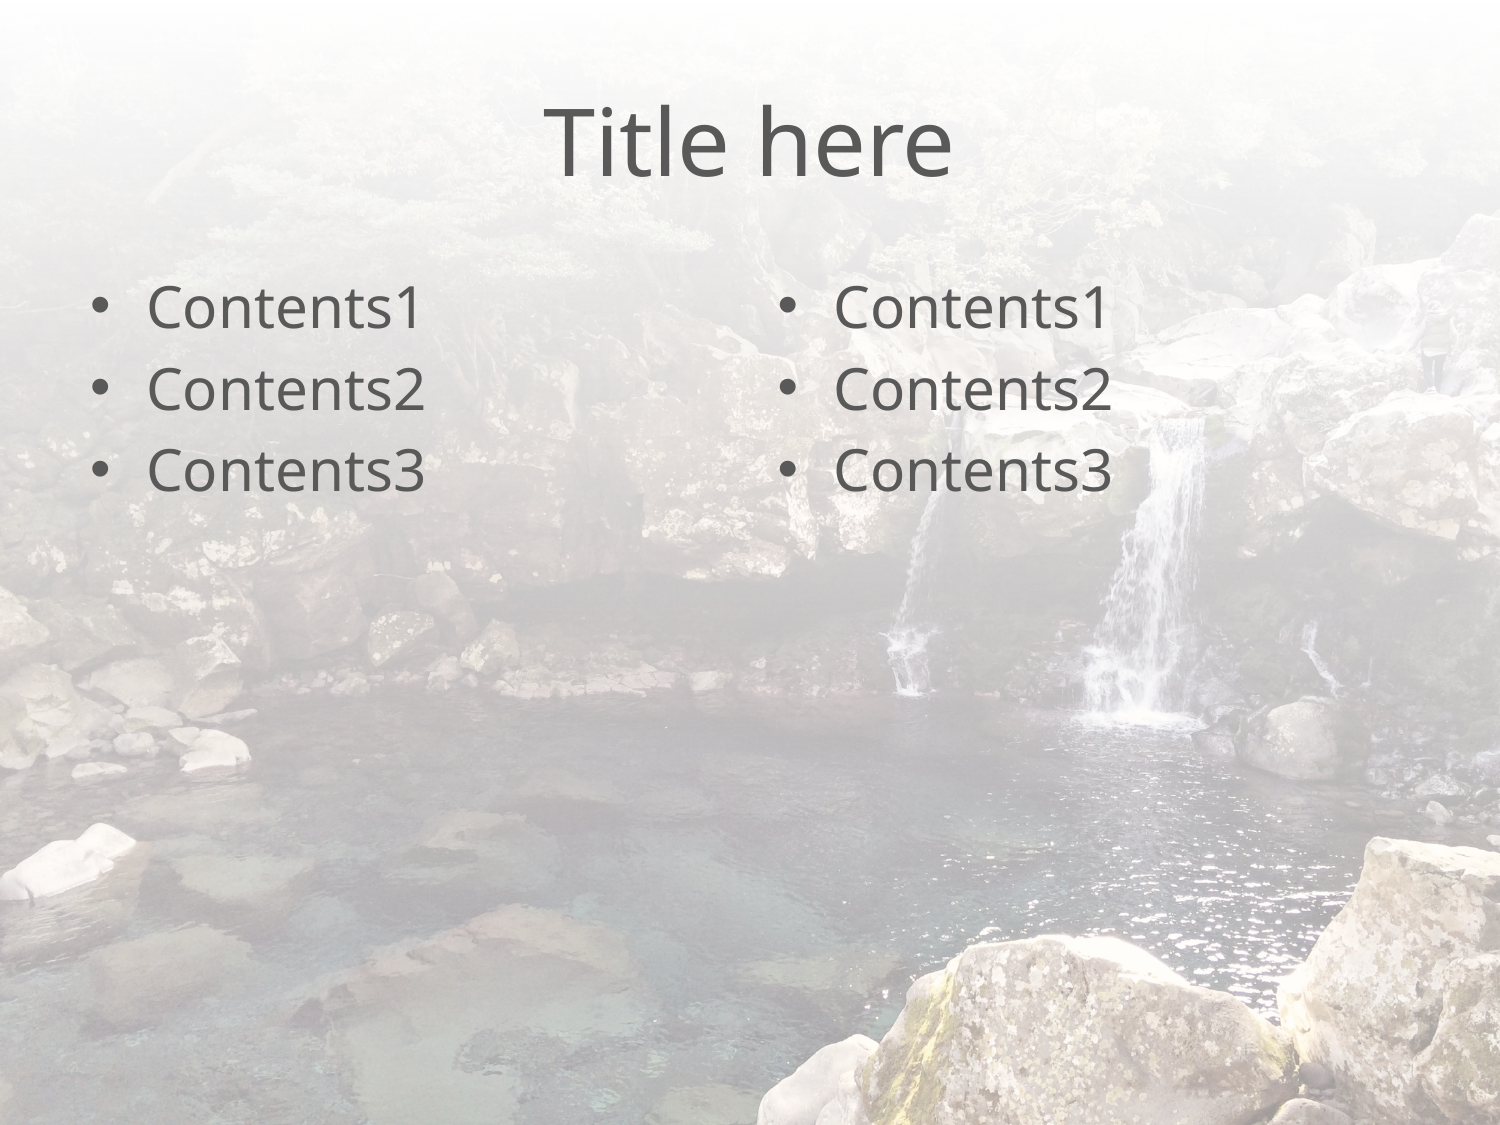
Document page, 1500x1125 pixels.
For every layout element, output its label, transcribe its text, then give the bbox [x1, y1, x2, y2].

title Title here [75, 45, 1425, 233]
list Contents1 Contents2 Contents3 [762, 262, 1425, 1005]
list Contents1 Contents2 Contents3 [75, 262, 738, 1005]
text_box [0, 0, 1500, 1125]
